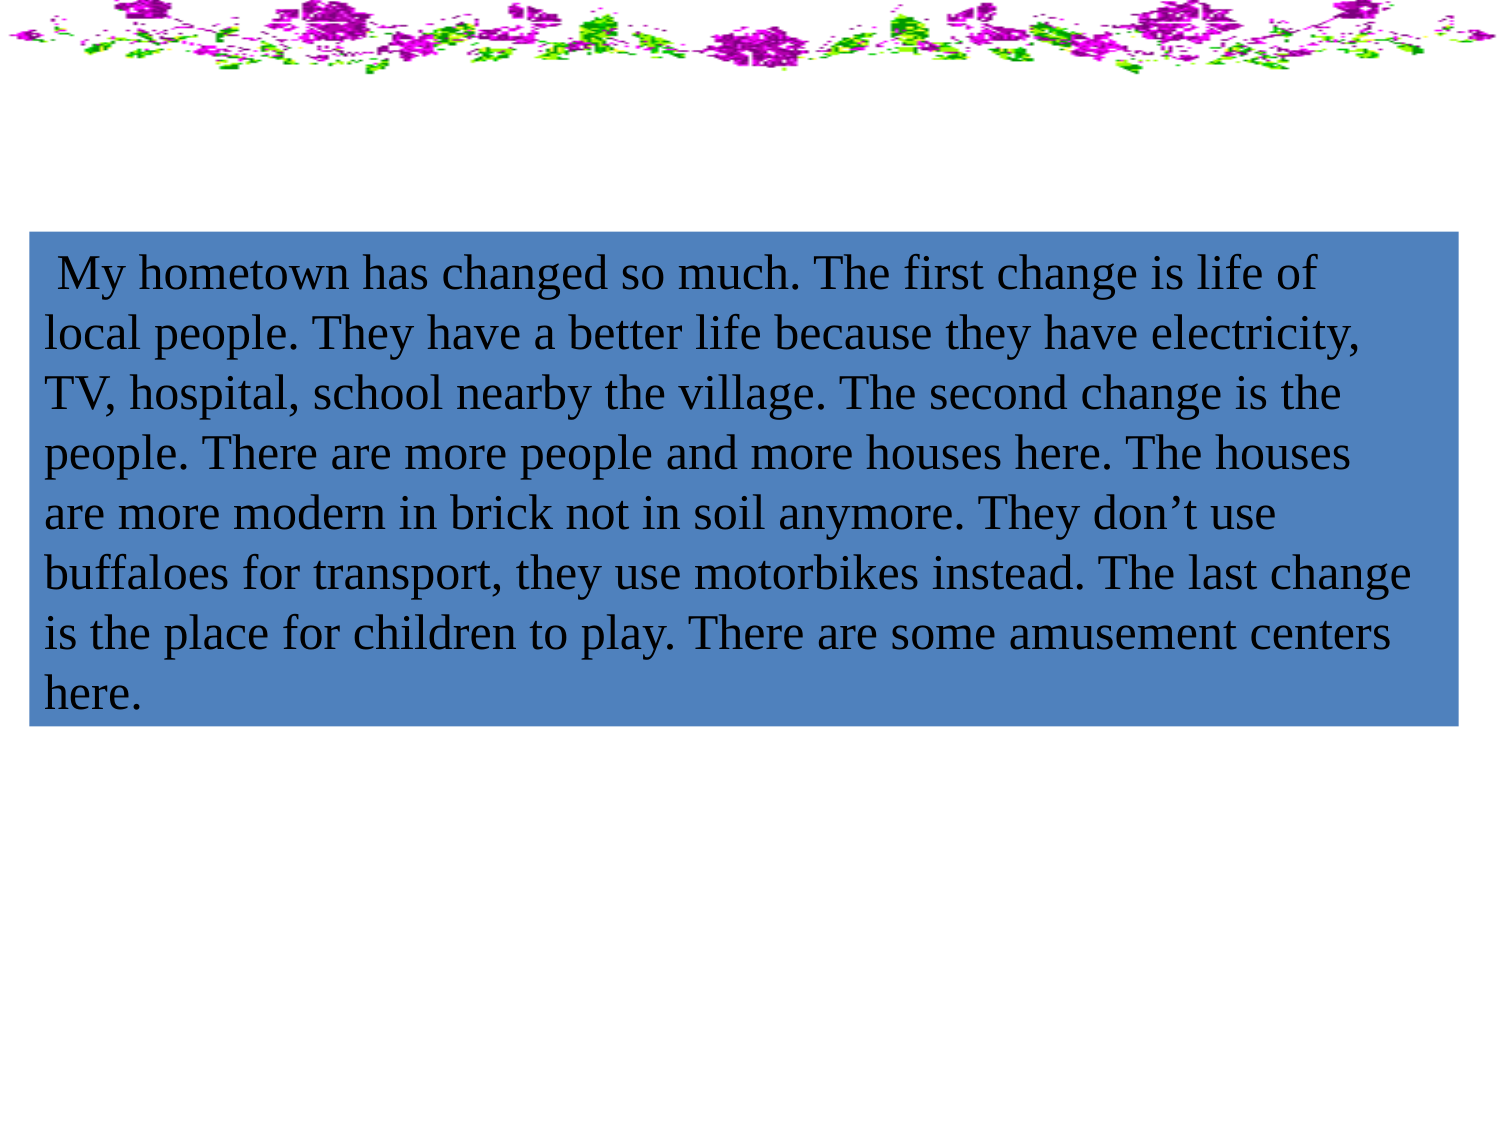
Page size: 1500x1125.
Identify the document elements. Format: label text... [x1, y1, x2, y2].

text_box My hometown has changed so much. The first change is life of local people. They have a better life because they have electricity, TV, hospital, school nearby the village. The second change is the people. There are more people and more houses here. The houses are more modern in brick not in soil anymore. They don’t use buffaloes for transport, they use motorbikes instead. The last change is the place for children to play. There are some amusement centers here. [29, 231, 1459, 727]
picture [0, 0, 1500, 79]
